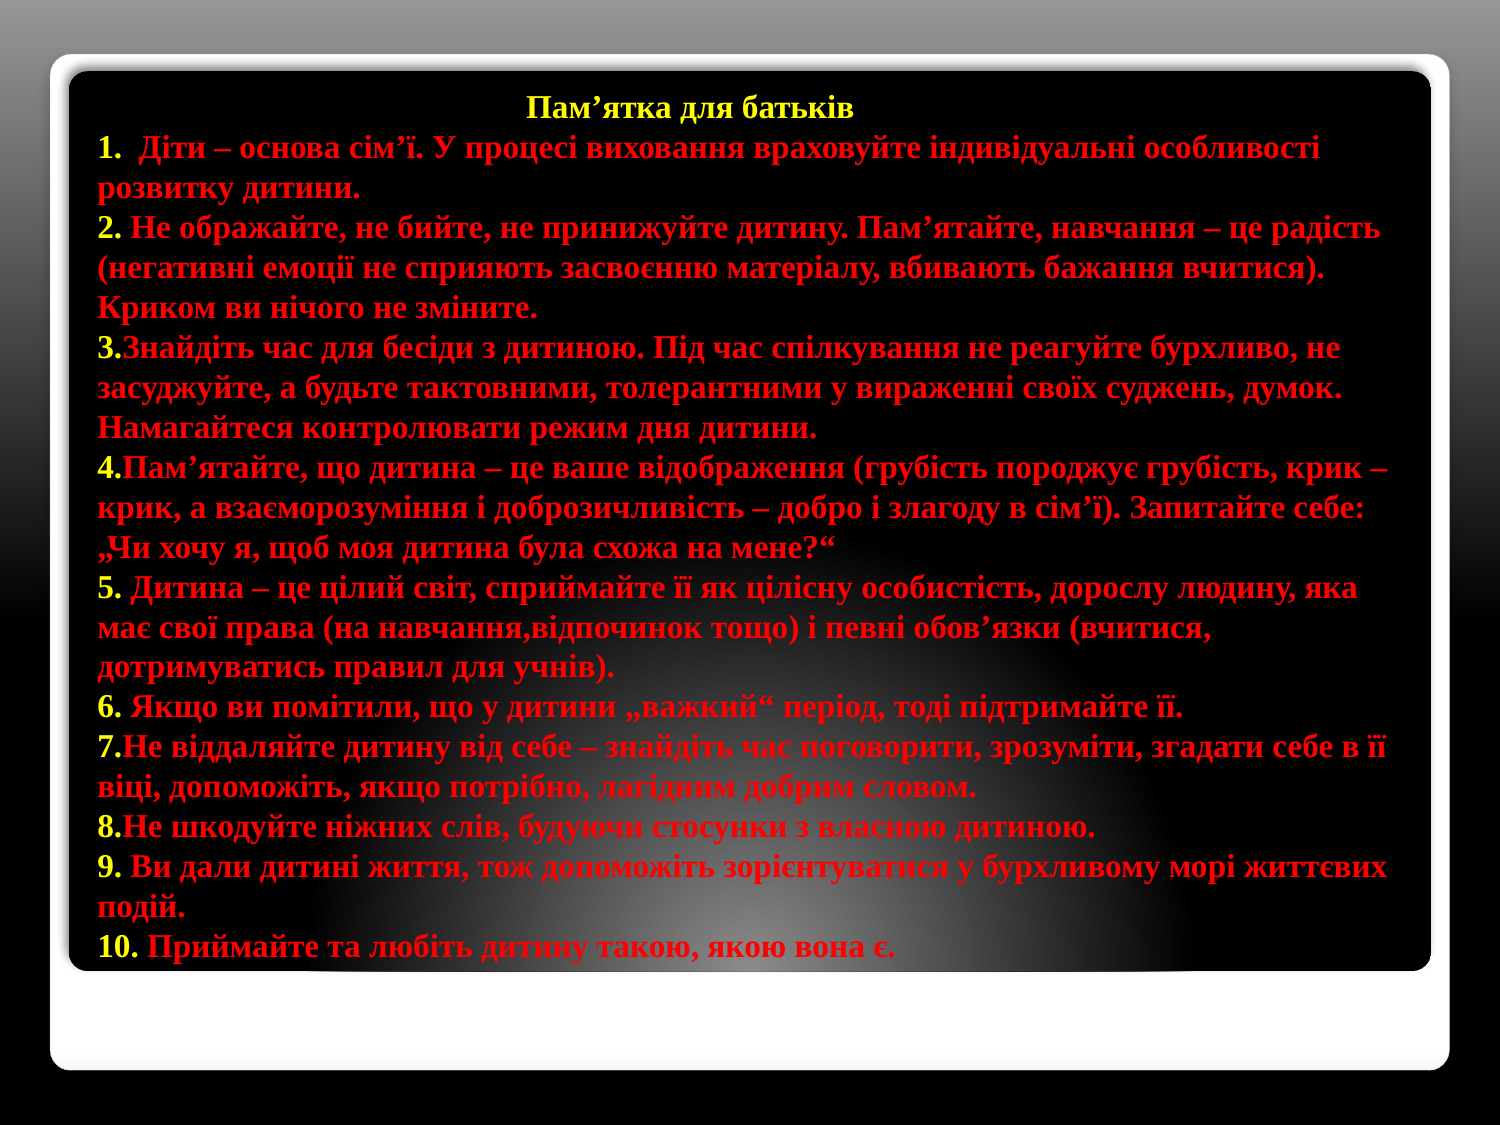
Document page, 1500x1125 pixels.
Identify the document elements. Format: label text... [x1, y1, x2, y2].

title Пам’ятка для батьків 1. Діти – основа сім’ї. У процесі виховання враховуйте індивідуальні особливості розвитку дитини. 2. Не ображайте, не бийте, не принижуйте дитину. Пам’ятайте, навчання – це радість (негативні емоції не сприяють засвоєнню матеріалу, вбивають бажання вчитися). Криком ви нічого не зміните. 3.Знайдіть час для бесіди з дитиною. Під час спілкування не реагуйте бурхливо, не засуджуйте, а будьте тактовними, толерантними у вираженні своїх суджень, думок. Намагайтеся контролювати режим дня дитини. 4.Пам’ятайте, що дитина – це ваше відображення (грубість породжує грубість, крик – крик, а взаєморозуміння і доброзичливість – добро і злагоду в сім’ї). Запитайте себе: „Чи хочу я, щоб моя дитина була схожа на мене?“ 5. Дитина – це цілий світ, сприймайте її як цілісну особистість, дорослу людину, яка має свої права (на навчання,відпочинок тощо) і певні обов’язки (вчитися, дотримуватись правил для учнів). 6. Якщо ви помітили, що у дитини „важкий“ період, тоді підтримайте її. 7.Не віддаляйте дитину від себе – знайдіть час поговорити, зрозуміти, згадати себе в її віці, допоможіть, якщо потрібно, лагідним добрим словом. 8.Не шкодуйте ніжних слів, будуючи стосунки з власною дитиною. 9. Ви дали дитині життя, тож допоможіть зорієнтуватися у бурхливому морі життєвих подій. 10. Приймайте та любіть дитину такою, якою вона є. [82, 78, 1425, 1012]
